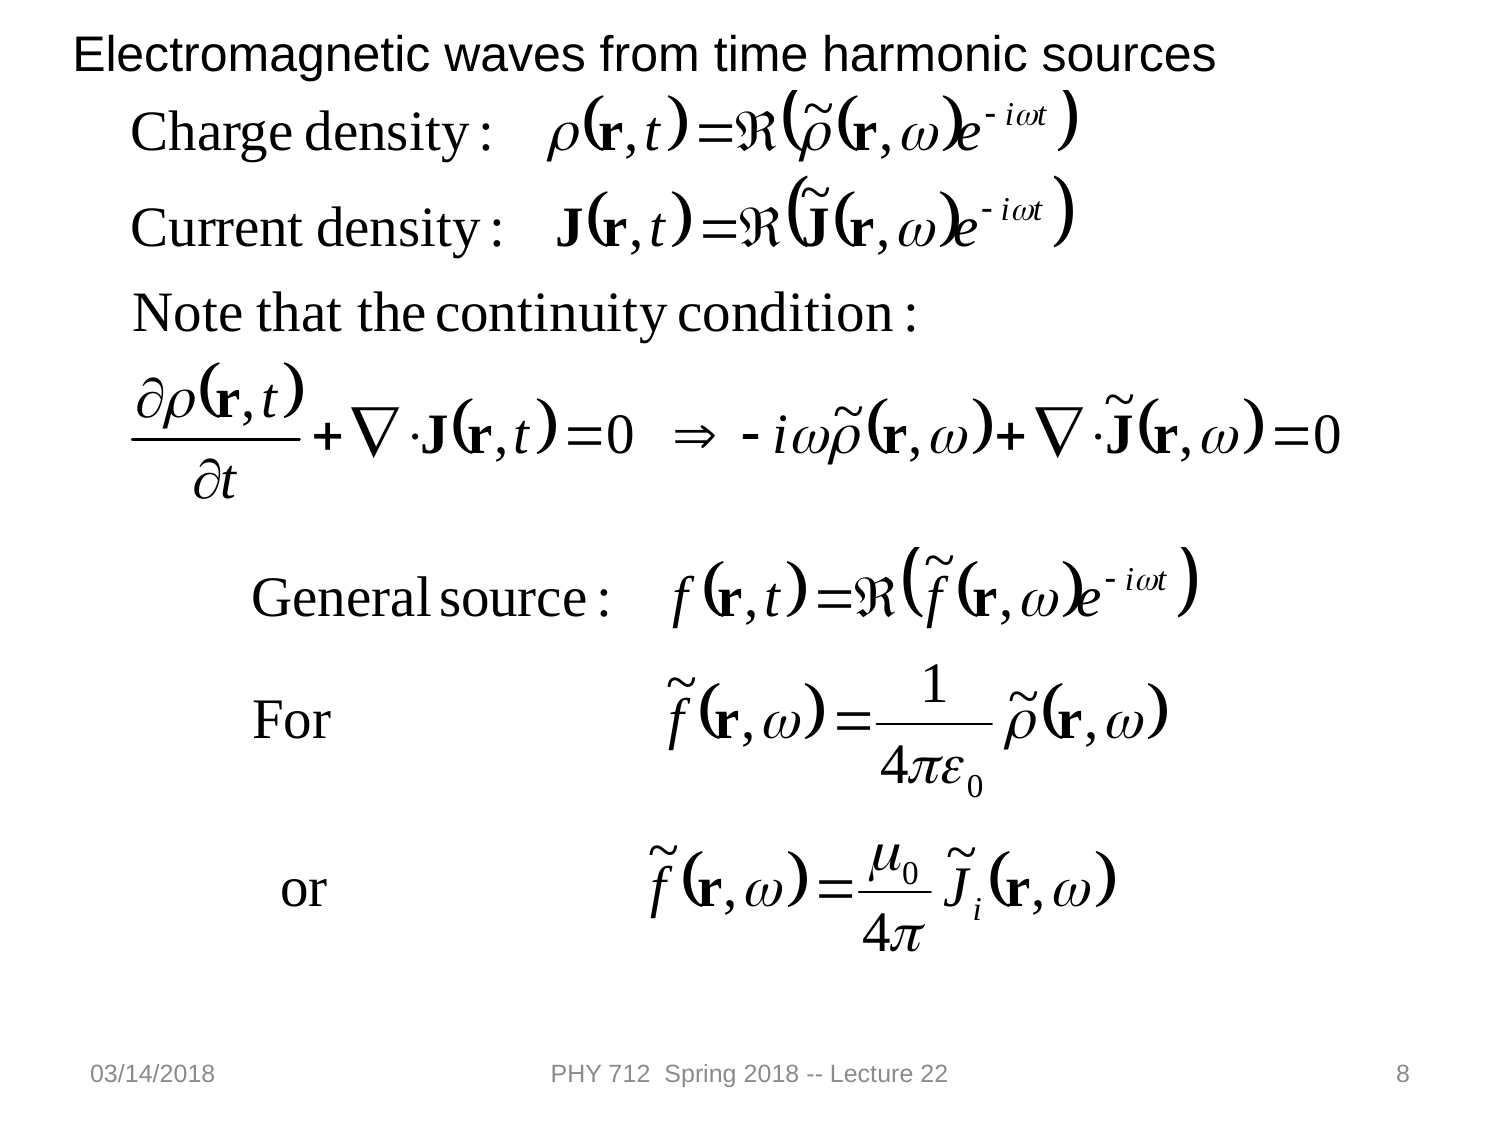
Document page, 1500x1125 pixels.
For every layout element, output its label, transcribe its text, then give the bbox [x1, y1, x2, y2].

footer PHY 712 Spring 2018 -- Lecture 22 [512, 1042, 988, 1103]
slide_number 8 [1074, 1042, 1425, 1103]
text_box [243, 547, 1213, 963]
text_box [122, 89, 1396, 509]
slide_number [75, 1042, 425, 1103]
text_box Electromagnetic waves from time harmonic sources [57, 14, 1395, 89]
